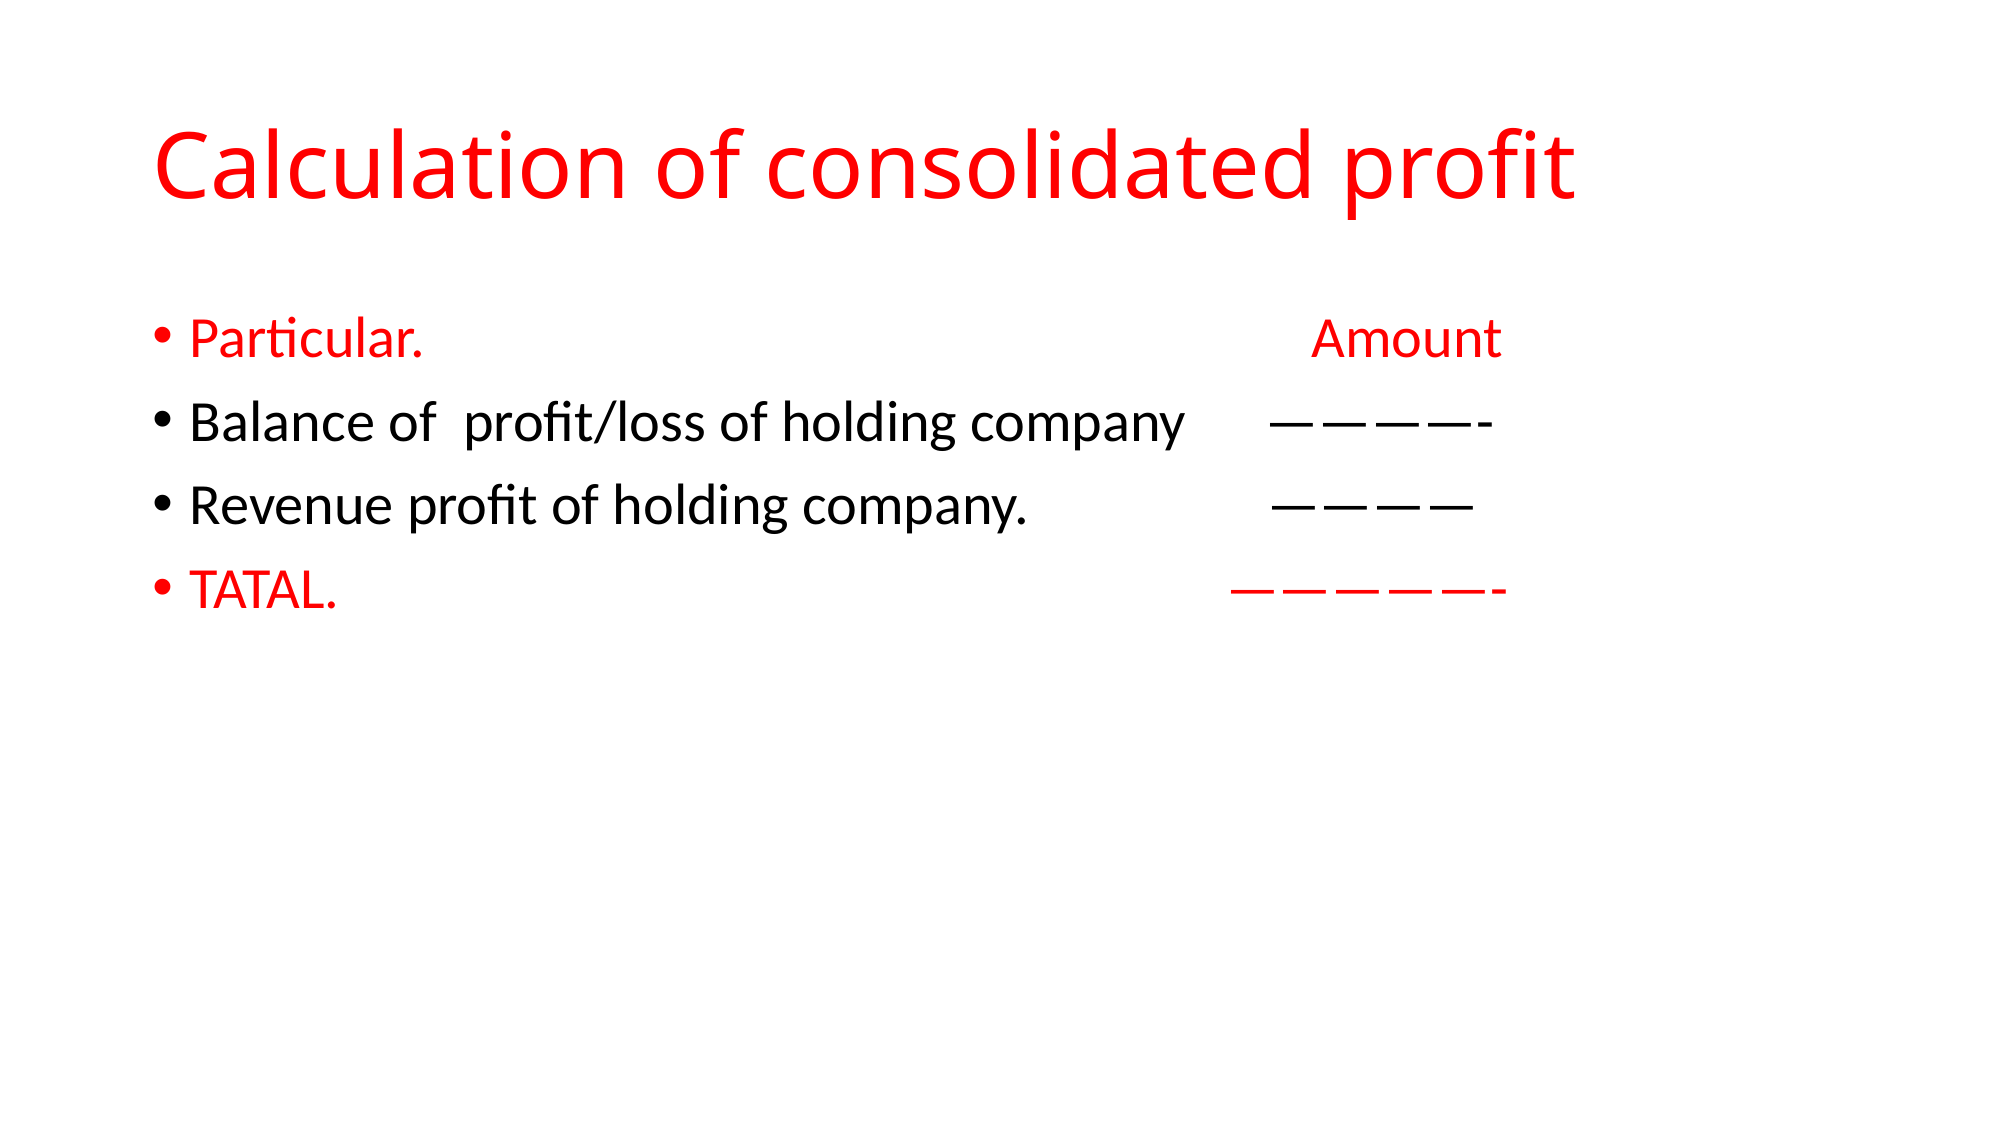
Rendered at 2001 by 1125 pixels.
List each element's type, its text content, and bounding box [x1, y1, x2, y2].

title Calculation of consolidated profit [137, 59, 1863, 278]
list Particular. Amount Balance of profit/loss of holding company ————- Revenue profit of holding company. ———— TATAL. —————- [137, 299, 1863, 1014]
